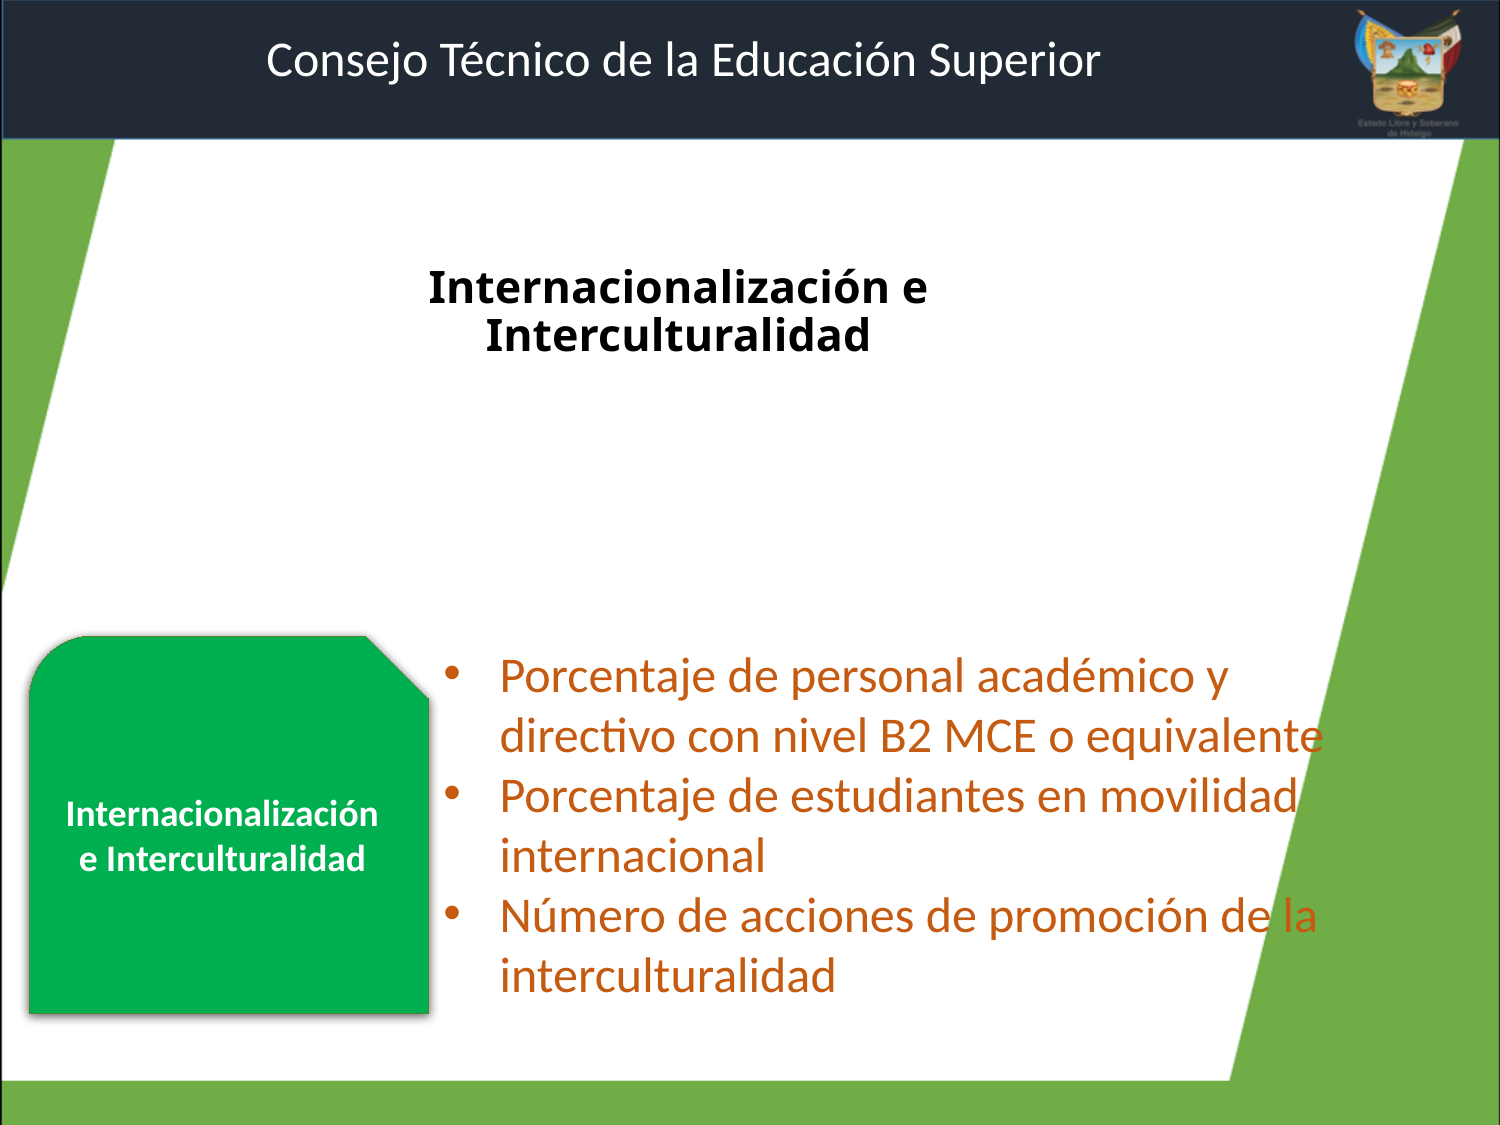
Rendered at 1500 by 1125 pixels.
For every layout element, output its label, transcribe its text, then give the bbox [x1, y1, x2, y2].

text_box Porcentaje de personal académico y directivo con nivel B2 MCE o equivalente Porcentaje de estudiantes en movilidad internacional Número de acciones de promoción de la interculturalidad [428, 634, 1412, 1070]
title Internacionalización e Interculturalidad [230, 255, 1128, 473]
text_box Consejo Técnico de la Educación Superior [251, 19, 1117, 94]
text_box Internacionalización e Interculturalidad [29, 636, 428, 1014]
picture [0, 0, 1500, 1125]
